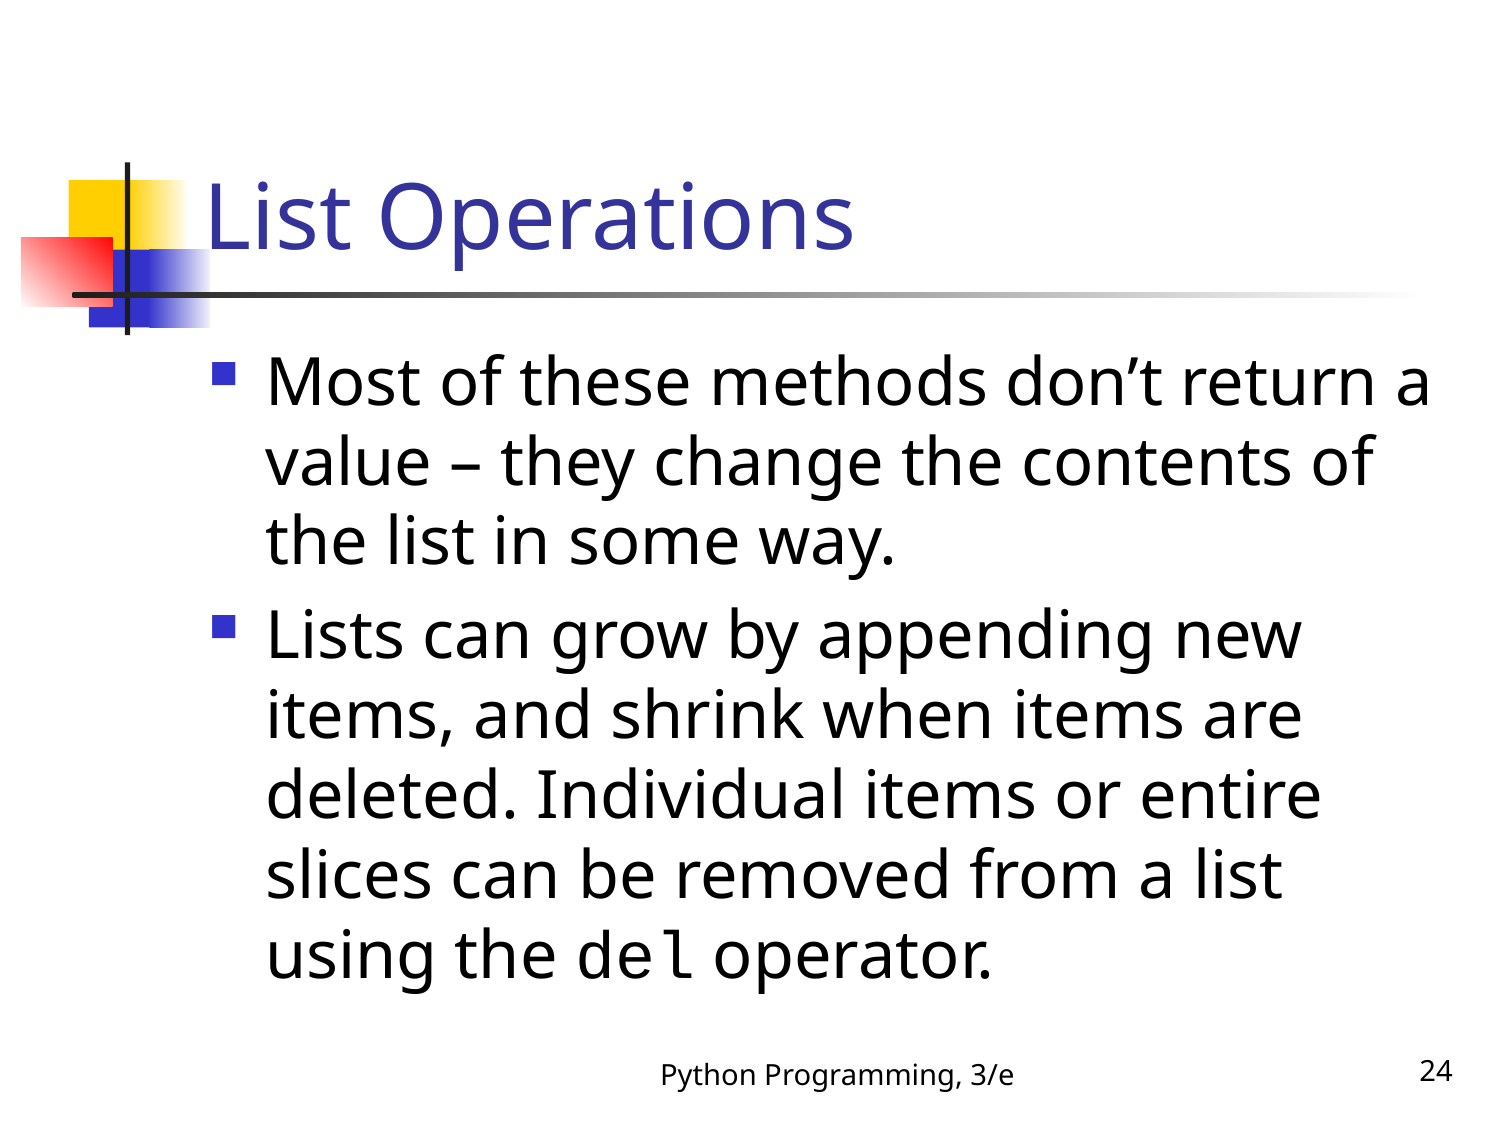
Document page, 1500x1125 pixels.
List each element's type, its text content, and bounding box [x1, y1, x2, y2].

list Most of these methods don’t return a value – they change the contents of the list in some way. Lists can grow by appending new items, and shrink when items are deleted. Individual items or entire slices can be removed from a list using the del operator. [193, 331, 1469, 1006]
footer Python Programming, 3/e [599, 1023, 1076, 1100]
title List Operations [188, 35, 1468, 275]
slide_number 24 [1154, 1023, 1468, 1100]
